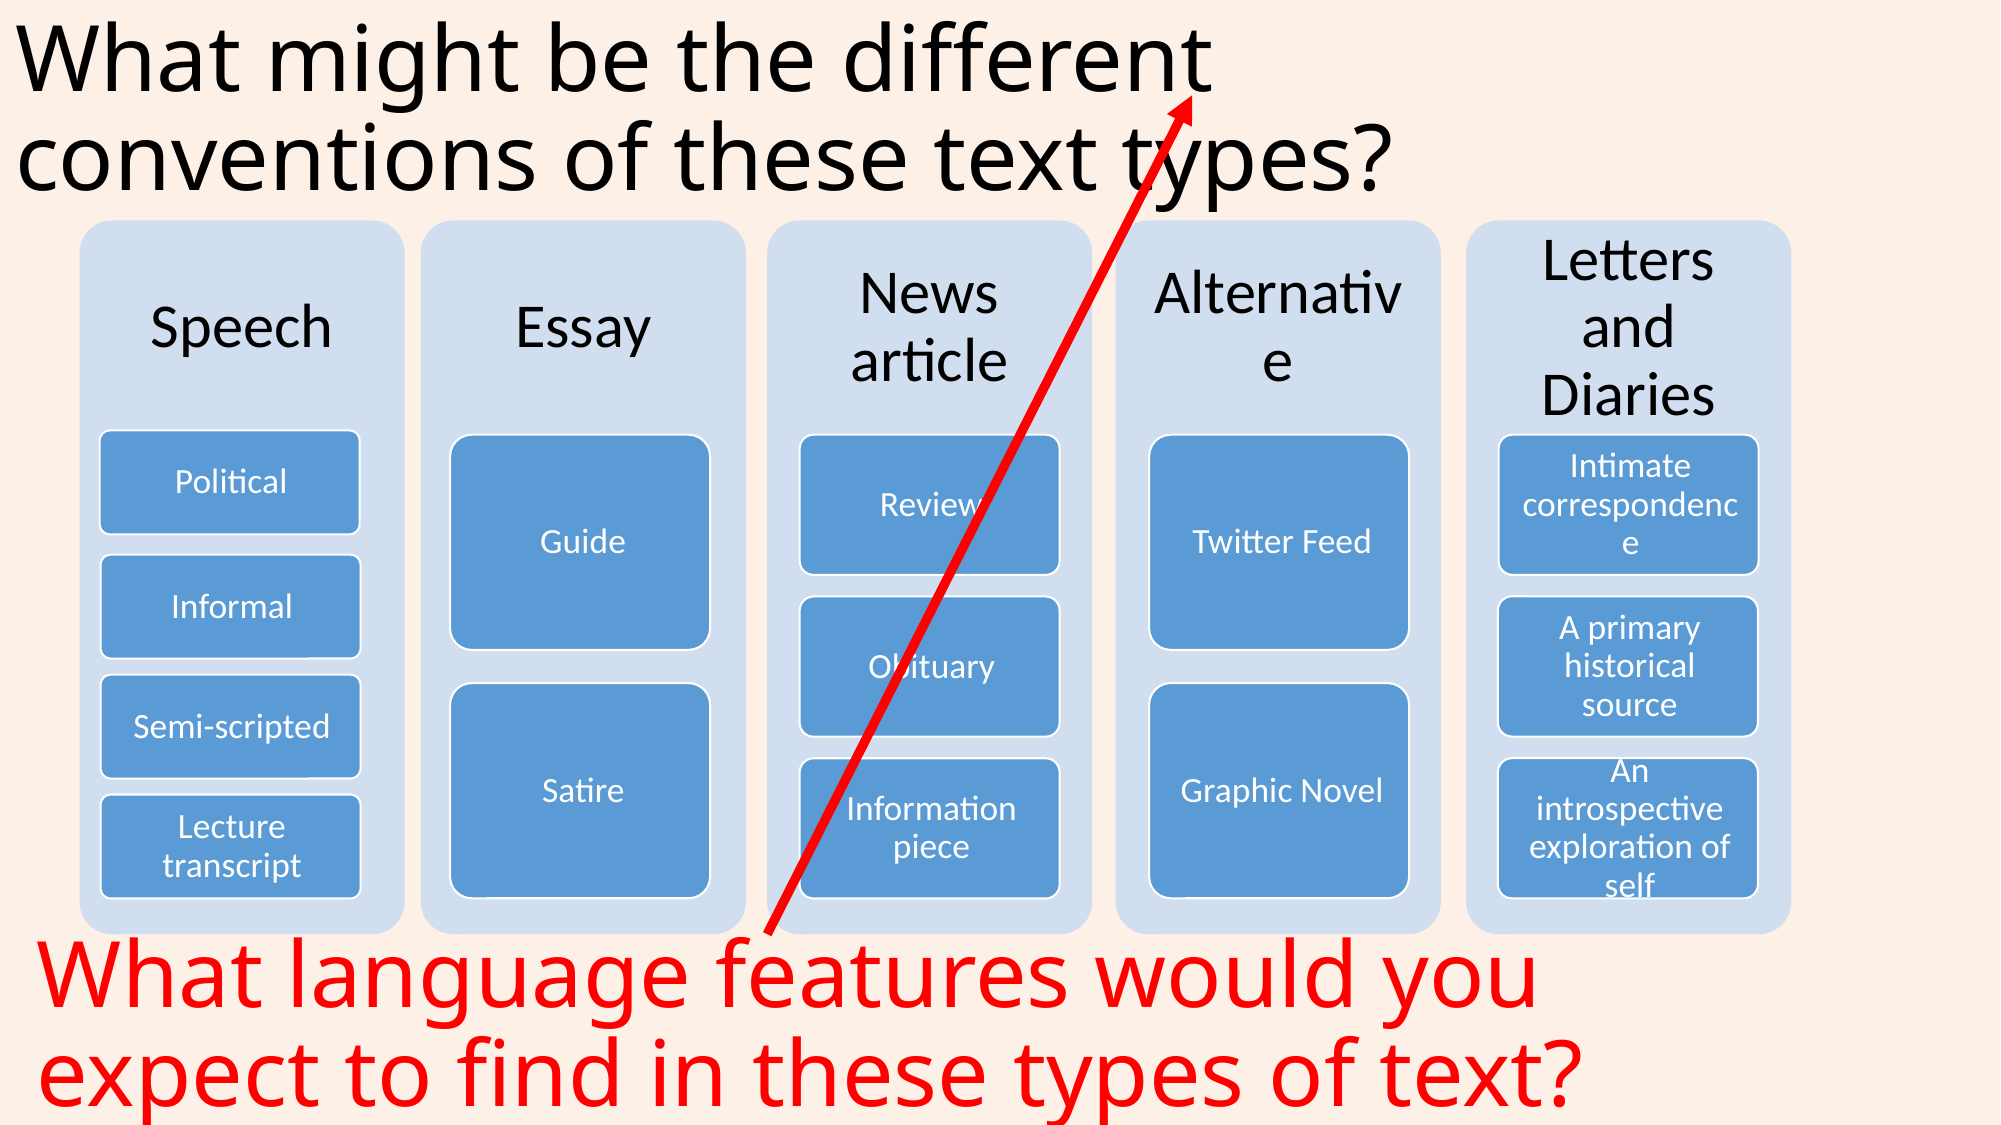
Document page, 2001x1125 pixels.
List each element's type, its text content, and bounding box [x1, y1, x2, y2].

text_box What language features would you expect to find in these types of text? [21, 918, 1747, 1125]
title What might be the different conventions of these text types? [0, 3, 1725, 221]
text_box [767, 95, 1193, 935]
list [67, 220, 767, 935]
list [1193, 220, 1793, 935]
